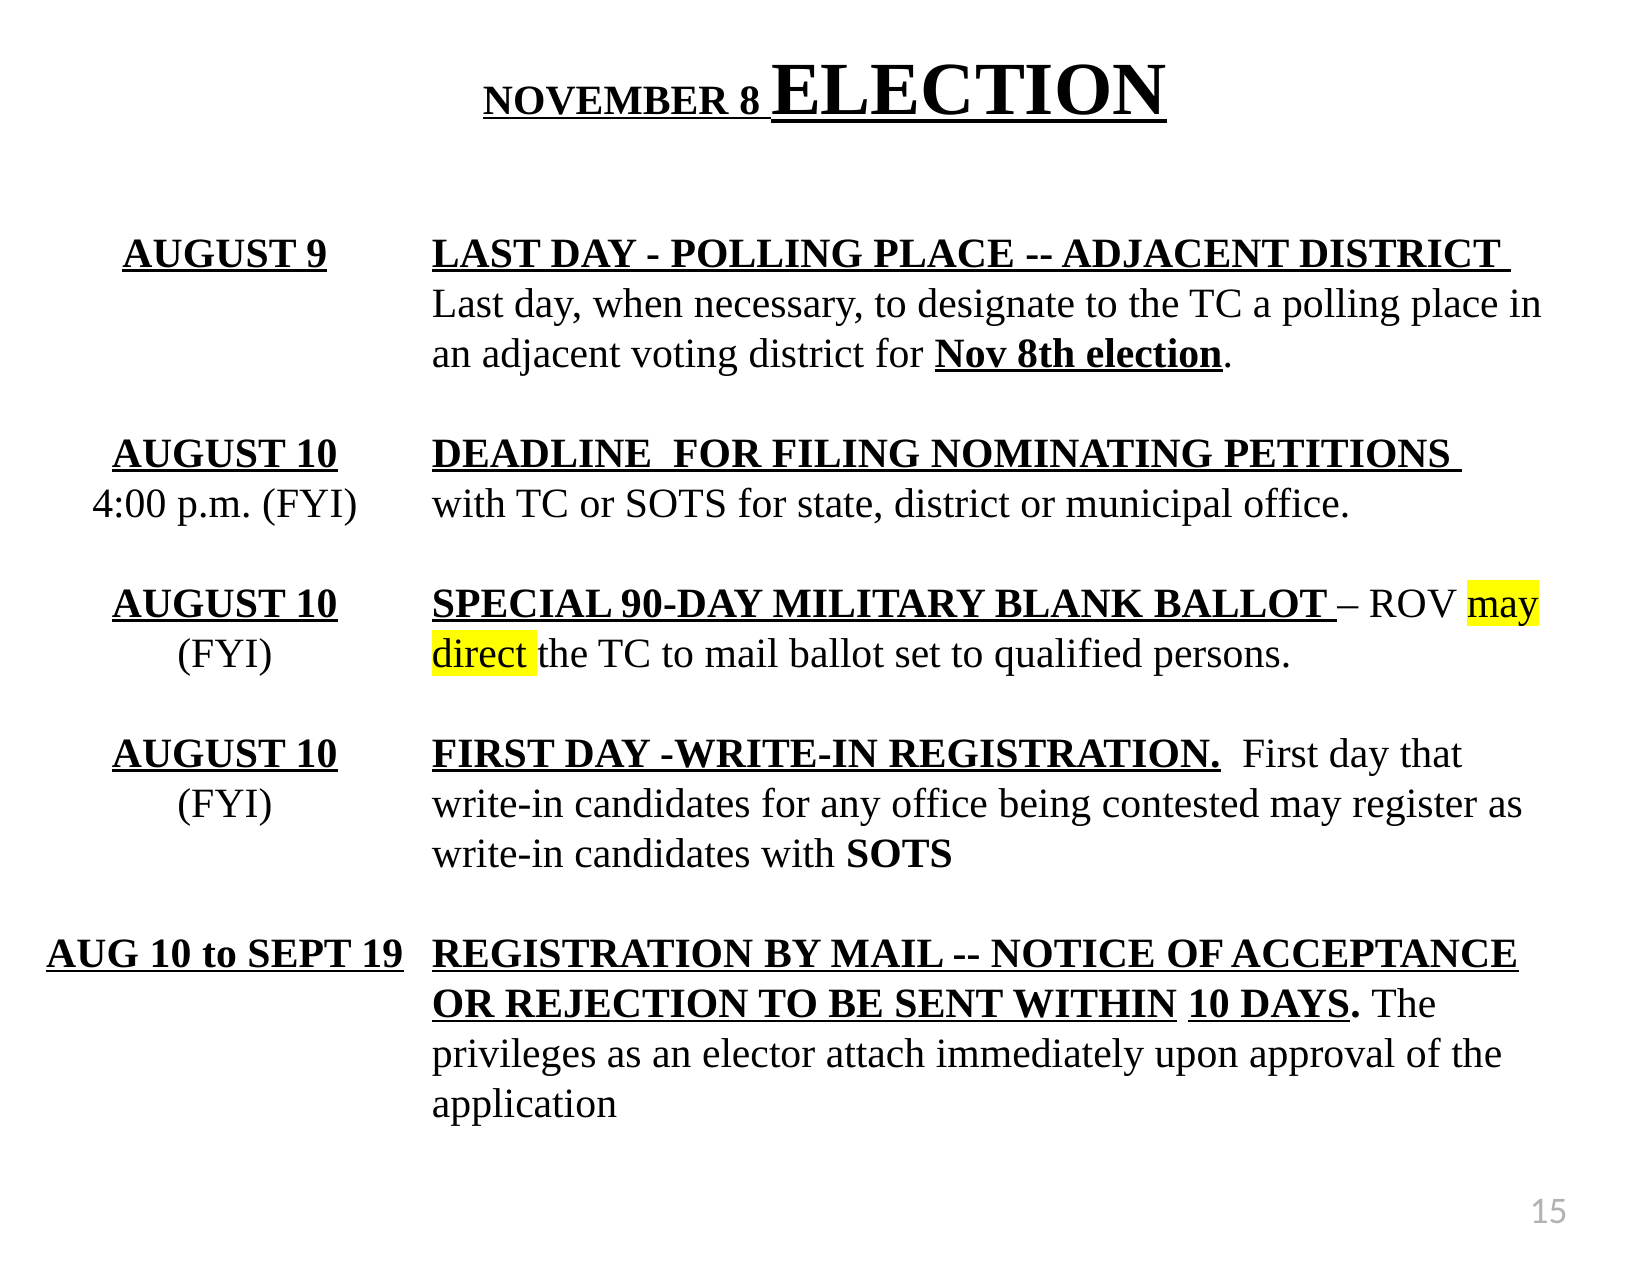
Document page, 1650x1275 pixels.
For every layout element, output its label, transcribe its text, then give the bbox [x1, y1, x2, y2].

list AUGUST 9 AUGUST 10 4:00 p.m. (FYI) AUGUST 10 (FYI) AUGUST 10 (FYI) AUG 10 to SEPT 19 [37, 225, 413, 1079]
list LAST DAY - POLLING PLACE -- ADJACENT DISTRICT Last day, when necessary, to designate to the TC a polling place in an adjacent voting district for Nov 8th election. DEADLINE FOR FILING NOMINATING PETITIONS with TC or SOTS for state, district or municipal office. SPECIAL 90-DAY MILITARY BLANK BALLOT – ROV may direct the TC to mail ballot set to qualified persons. FIRST DAY -WRITE-IN REGISTRATION. First day that write-in candidates for any office being contested may register as write-in candidates with SOTS REGISTRATION BY MAIL -- NOTICE OF ACCEPTANCE OR REJECTION TO BE SENT WITHIN 10 DAYS. The privileges as an elector attach immediately upon approval of the application [431, 225, 1549, 1135]
title NOVEMBER 8 ELECTION [82, 39, 1568, 176]
slide_number 15 [1188, 1185, 1568, 1232]
